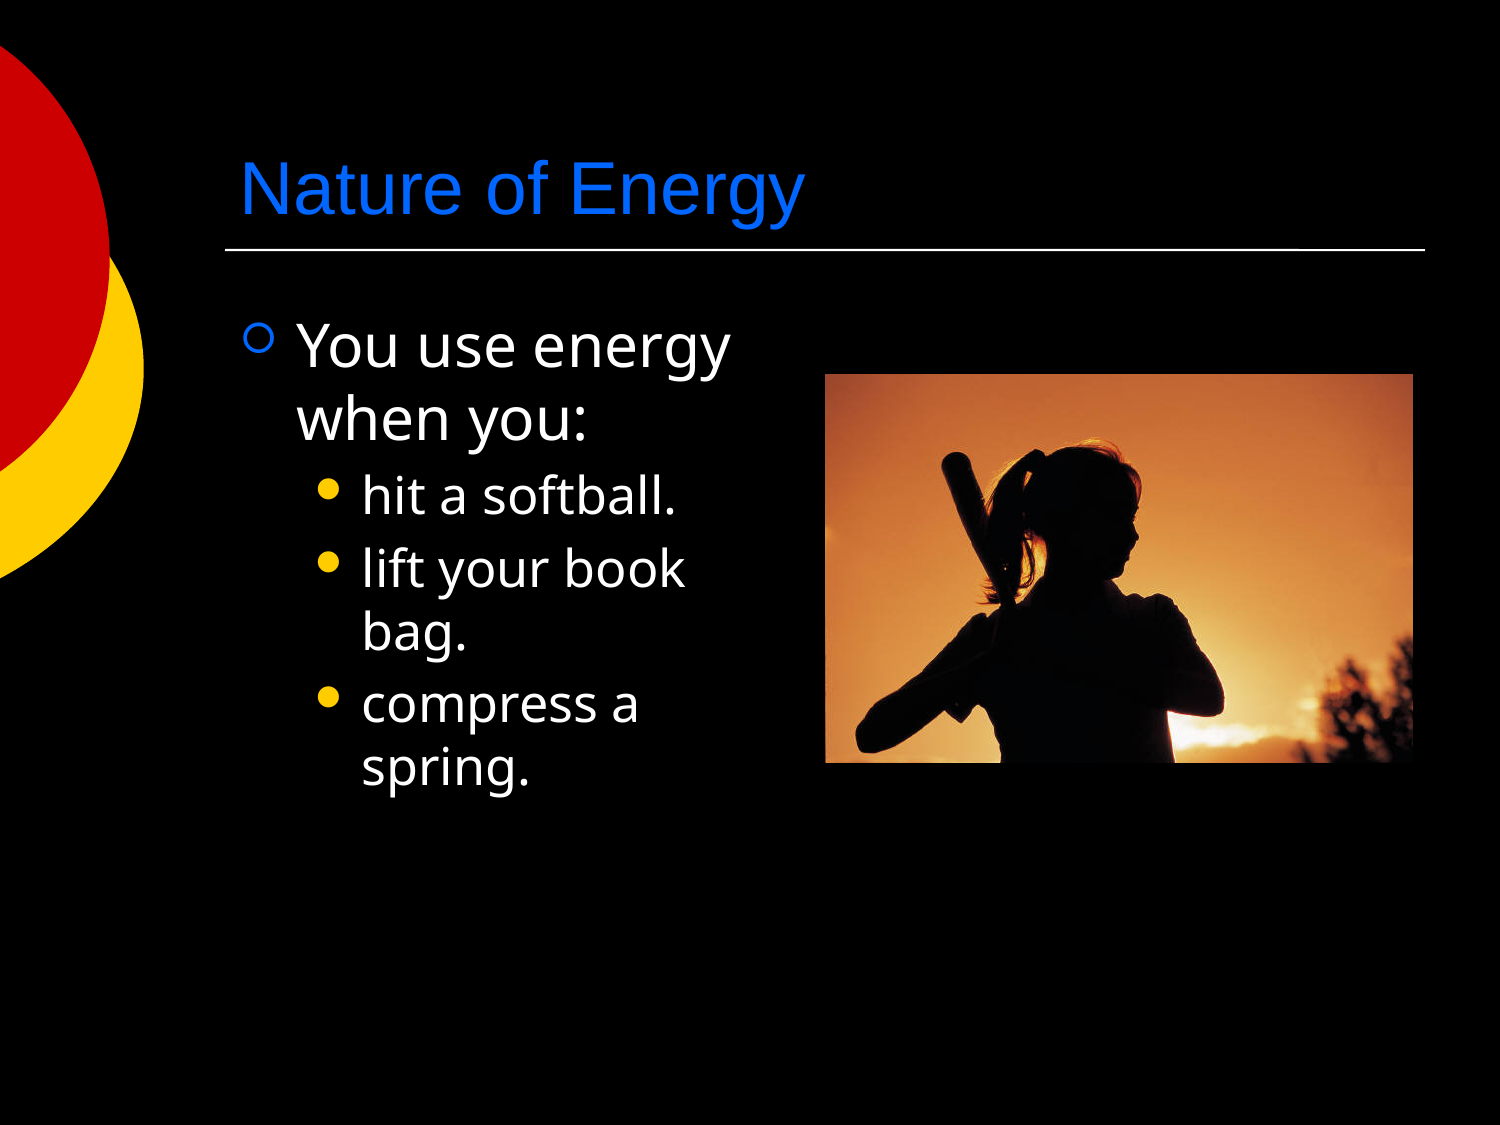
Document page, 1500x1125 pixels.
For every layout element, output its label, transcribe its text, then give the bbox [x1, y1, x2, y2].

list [824, 374, 1413, 763]
list You use energy when you: hit a softball. lift your book bag. compress a spring. [224, 299, 813, 975]
title Nature of Energy [224, 49, 1425, 238]
